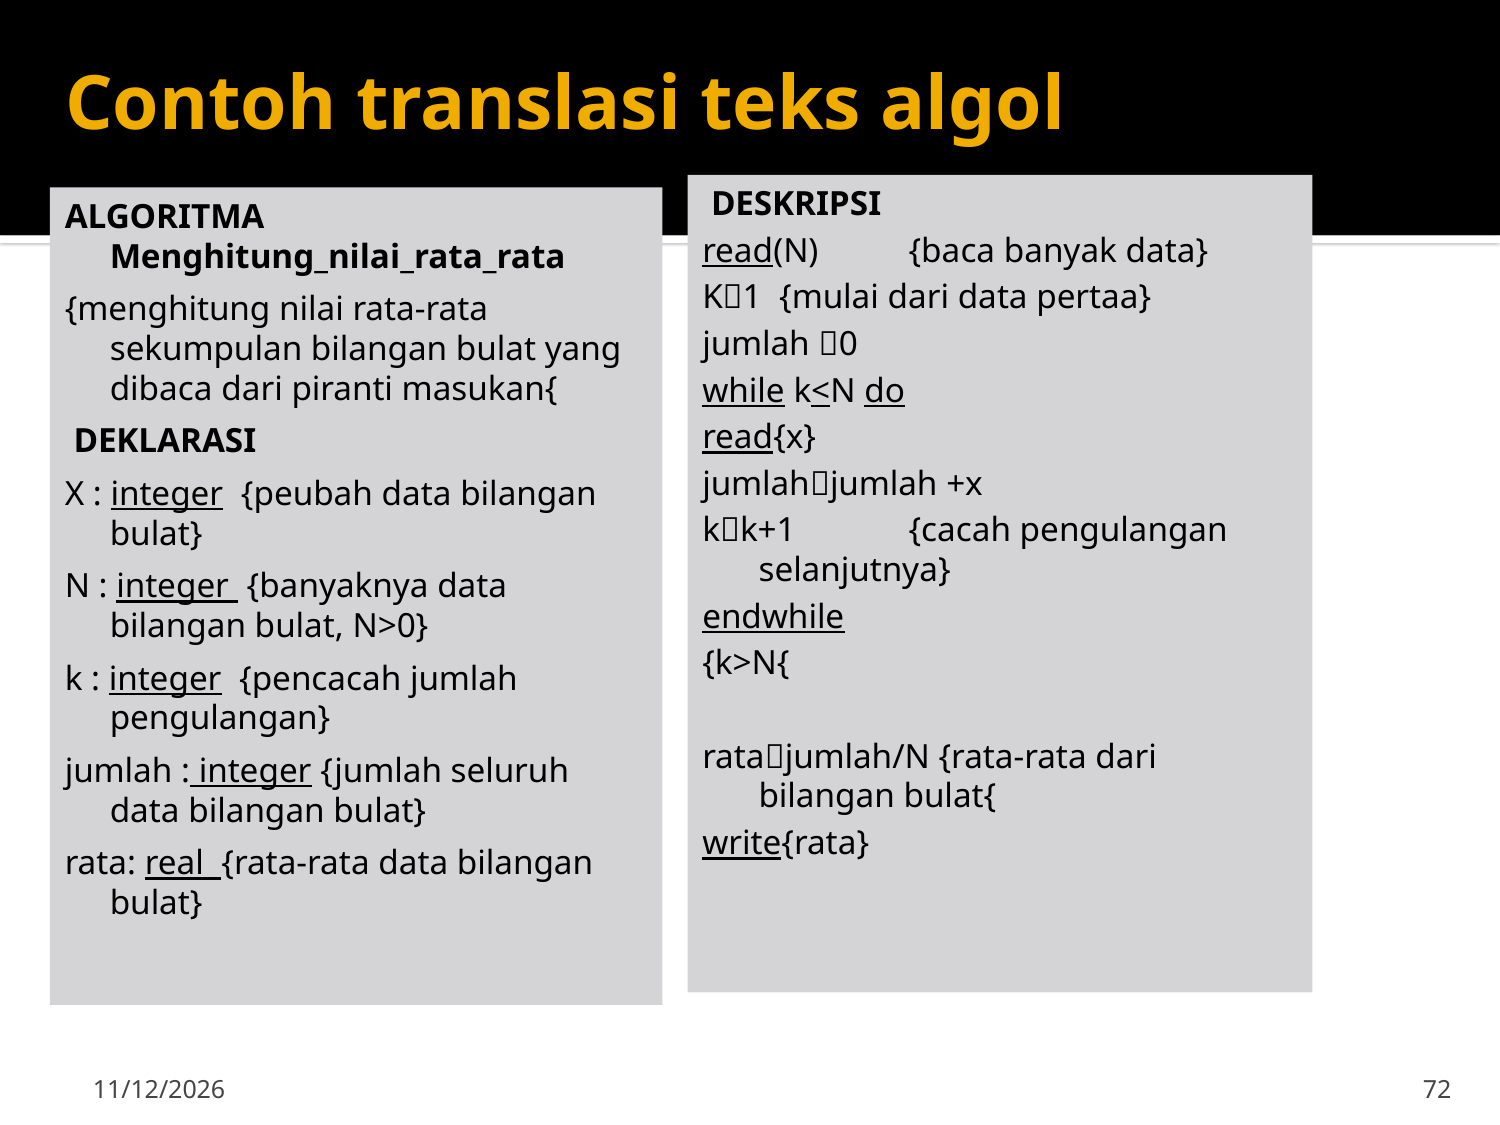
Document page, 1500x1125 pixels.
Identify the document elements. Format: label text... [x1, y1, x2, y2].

title Contoh translasi teks algol [50, 24, 1238, 175]
text_box DESKRIPSI read(N) {baca banyak data} K1 {mulai dari data pertaa} jumlah 0 while k<N do read{x} jumlahjumlah +x kk+1 {cacah pengulangan selanjutnya} endwhile {k>N{ ratajumlah/N {rata-rata dari bilangan bulat{ write{rata} [687, 174, 1313, 993]
slide_number 72 [1345, 1062, 1467, 1108]
slide_number 15-Sep-19 [75, 1062, 425, 1108]
text_box ALGORITMA Menghitung_nilai_rata_rata {menghitung nilai rata-rata sekumpulan bilangan bulat yang dibaca dari piranti masukan{ DEKLARASI X : integer {peubah data bilangan bulat} N : integer {banyaknya data bilangan bulat, N>0} k : integer {pencacah jumlah pengulangan} jumlah : integer {jumlah seluruh data bilangan bulat} rata: real {rata-rata data bilangan bulat} [49, 187, 663, 1005]
